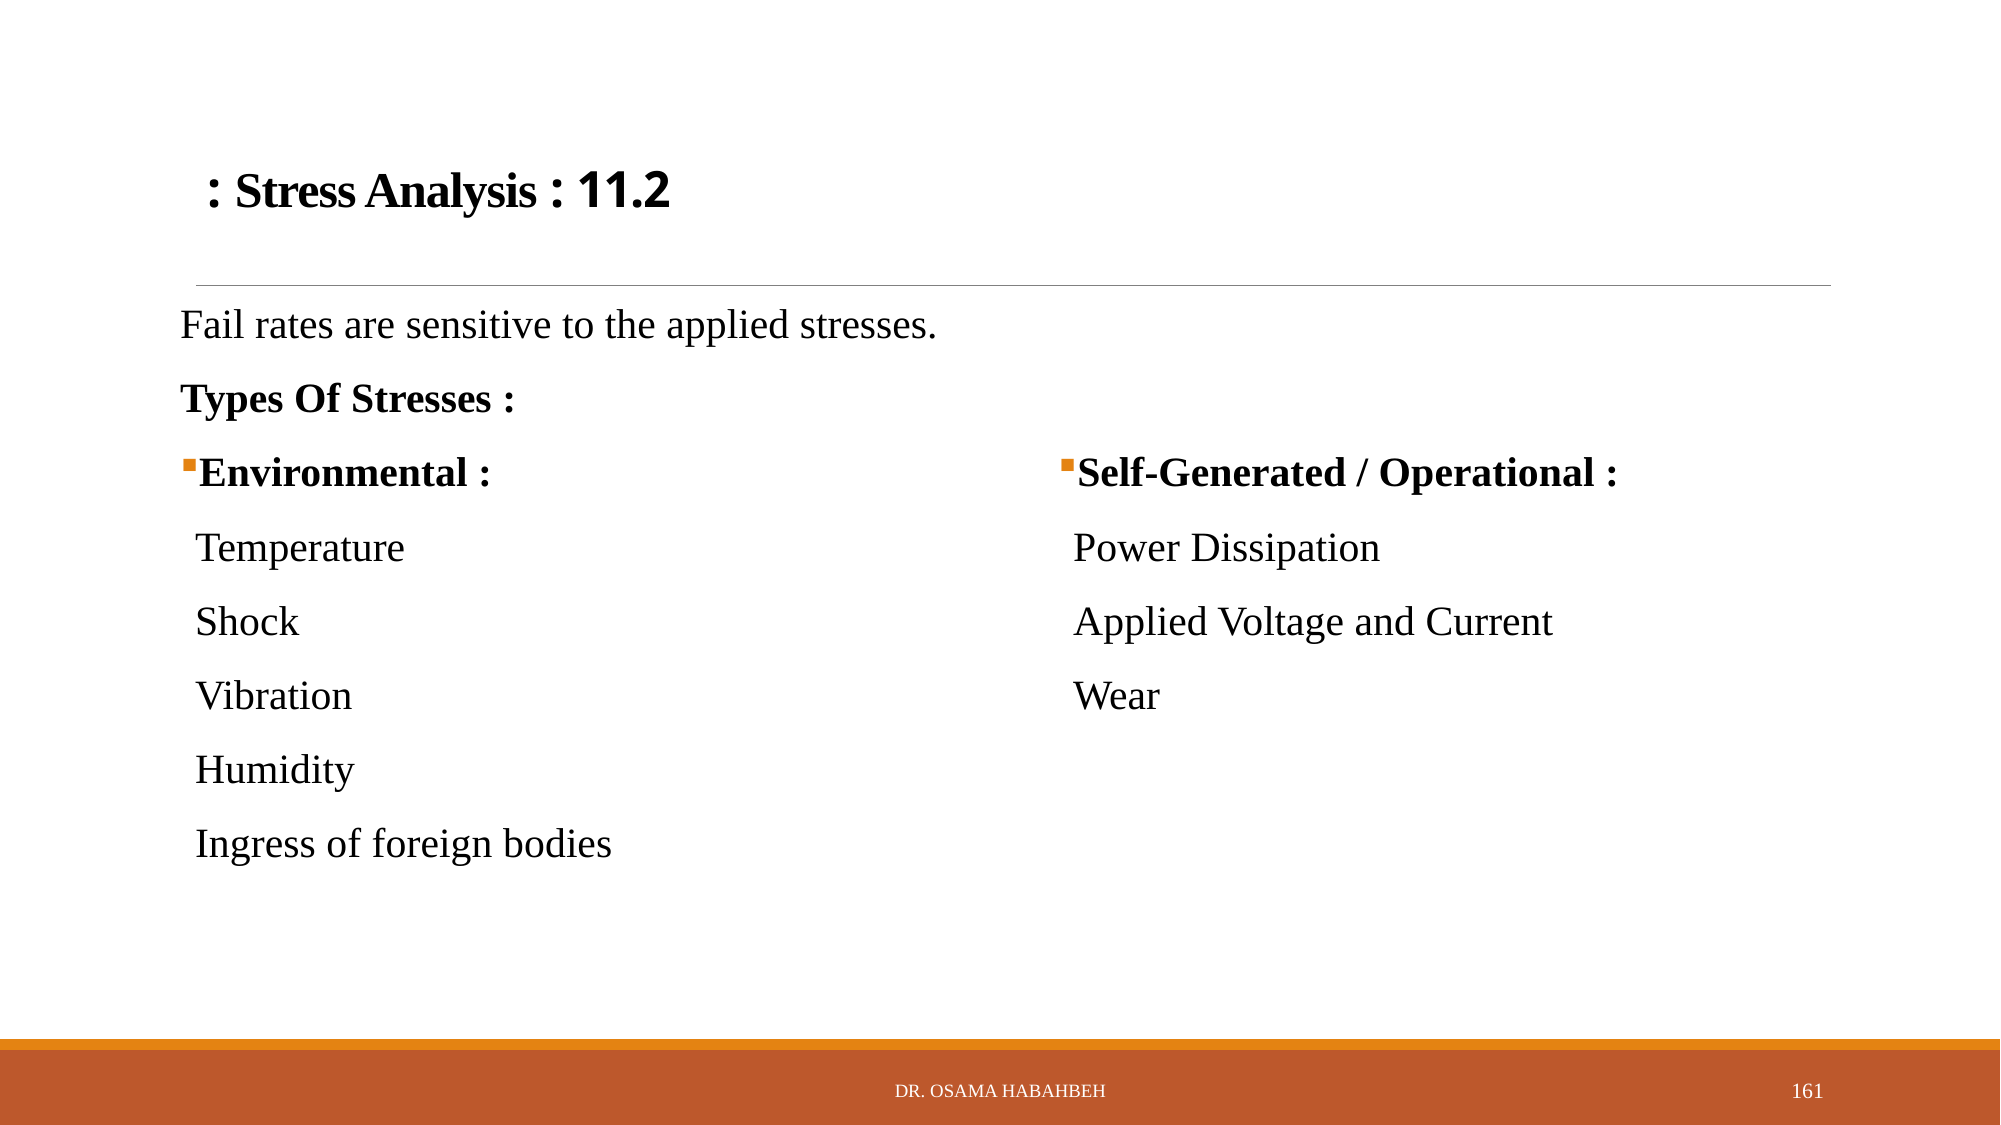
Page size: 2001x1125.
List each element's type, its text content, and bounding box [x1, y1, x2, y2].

title 11.2 : Stress Analysis : [180, 47, 1830, 285]
list Fail rates are sensitive to the applied stresses. Types Of Stresses : Environmental : Temperature Shock Vibration Humidity Ingress of foreign bodies Self-Generated / Operational : Power Dissipation Applied Voltage and Current Wear [180, 295, 1937, 1039]
footer Dr. Osama Habahbeh [604, 1059, 1396, 1120]
slide_number 161 [1624, 1059, 1840, 1120]
